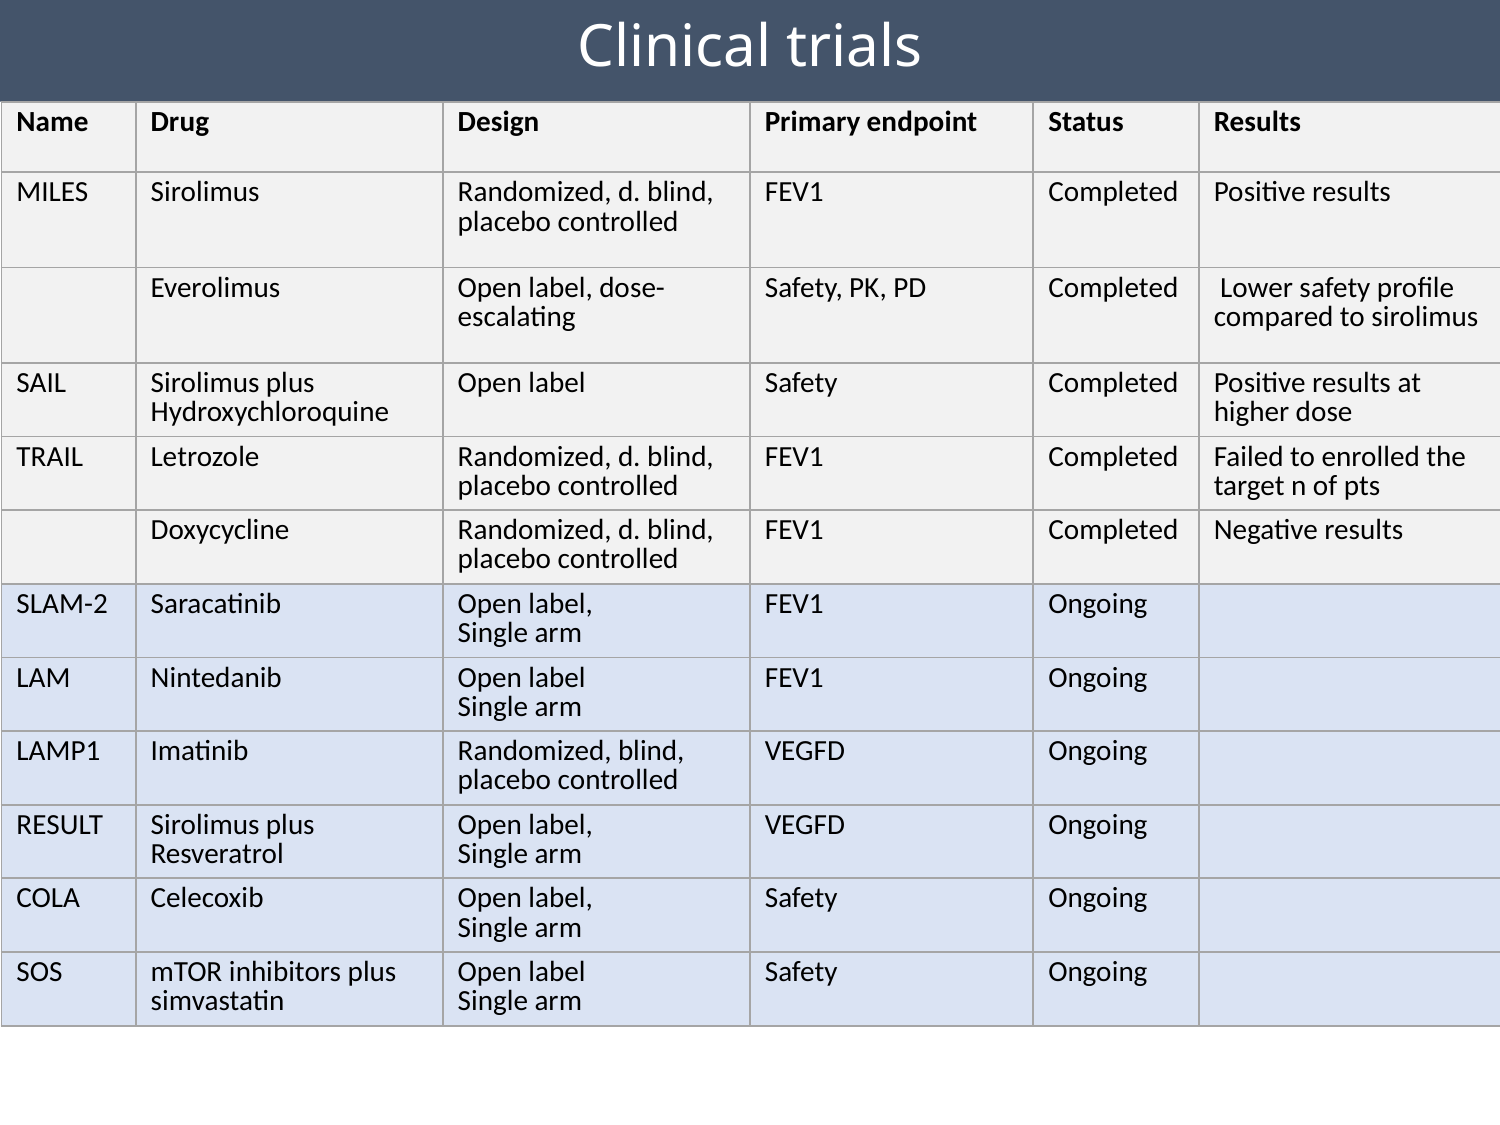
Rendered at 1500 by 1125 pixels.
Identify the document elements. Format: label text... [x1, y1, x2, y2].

table_cell VEGFD [751, 806, 1032, 877]
table_cell [1200, 806, 1500, 877]
table_cell MILES [2, 173, 135, 267]
table_cell LAMP1 [2, 732, 135, 804]
table_cell Safety [751, 953, 1032, 1025]
table_cell [1200, 585, 1500, 657]
table_cell Ongoing [1034, 732, 1198, 804]
table_cell Ongoing [1034, 953, 1198, 1025]
table_cell COLA [2, 879, 135, 951]
table_header Drug [137, 103, 442, 171]
table_cell Sirolimus [137, 173, 442, 267]
table_cell Completed [1034, 268, 1198, 362]
table_cell Open label [444, 364, 749, 436]
table_cell Positive results at higher dose [1200, 364, 1500, 436]
table_header Name [2, 103, 135, 171]
table_cell LAM [2, 658, 135, 730]
table_cell FEV1 [751, 585, 1032, 657]
table_cell RESULT [2, 806, 135, 877]
table_cell Open label, dose-escalating [444, 268, 749, 362]
table_cell Open label, Single arm [444, 806, 749, 877]
table_header Primary endpoint [751, 103, 1032, 171]
table_cell mTOR inhibitors plus simvastatin [137, 953, 442, 1025]
table_cell SLAM-2 [2, 585, 135, 657]
table_cell [2, 511, 135, 583]
table_cell FEV1 [751, 511, 1032, 583]
table_cell Safety [751, 364, 1032, 436]
table_header Results [1200, 103, 1500, 171]
table_cell Positive results [1200, 173, 1500, 267]
table_cell Negative results [1200, 511, 1500, 583]
table_cell SAIL [2, 364, 135, 436]
table_cell Ongoing [1034, 806, 1198, 877]
table_cell TRAIL [2, 437, 135, 509]
table_cell Randomized, d. blind, placebo controlled [444, 173, 749, 267]
table_cell Safety [751, 879, 1032, 951]
table_cell Open label, Single arm [444, 585, 749, 657]
table_cell Open label Single arm [444, 658, 749, 730]
table_cell Failed to enrolled the target n of pts [1200, 437, 1500, 509]
table_cell Nintedanib [137, 658, 442, 730]
table_cell Open label, Single arm [444, 879, 749, 951]
table_cell SOS [2, 953, 135, 1025]
table_cell Imatinib [137, 732, 442, 804]
table_header Status [1034, 103, 1198, 171]
table_cell FEV1 [751, 173, 1032, 267]
table_cell FEV1 [751, 437, 1032, 509]
table_cell FEV1 [751, 658, 1032, 730]
table_cell Completed [1034, 173, 1198, 267]
table_cell [1200, 732, 1500, 804]
table_cell Randomized, blind, placebo controlled [444, 732, 749, 804]
table_cell Safety, PK, PD [751, 268, 1032, 362]
table_cell Everolimus [137, 268, 442, 362]
table_cell [1200, 658, 1500, 730]
table_cell Saracatinib [137, 585, 442, 657]
table_cell Letrozole [137, 437, 442, 509]
table_cell [2, 268, 135, 362]
table_cell Ongoing [1034, 879, 1198, 951]
table_cell Sirolimus plus Resveratrol [137, 806, 442, 877]
table_cell Completed [1034, 511, 1198, 583]
table_header Design [444, 103, 749, 171]
table_cell Open label Single arm [444, 953, 749, 1025]
table_cell Lower safety profile compared to sirolimus [1200, 268, 1500, 362]
table_cell [1200, 879, 1500, 951]
table_cell Ongoing [1034, 658, 1198, 730]
table_cell Doxycycline [137, 511, 442, 583]
table_cell Completed [1034, 437, 1198, 509]
table_cell [1200, 953, 1500, 1025]
table_cell Completed [1034, 364, 1198, 436]
table_cell Randomized, d. blind, placebo controlled [444, 511, 749, 583]
table_cell Ongoing [1034, 585, 1198, 657]
text_box Clinical trials [0, 0, 1500, 101]
table_cell VEGFD [751, 732, 1032, 804]
table_cell Sirolimus plus Hydroxychloroquine [137, 364, 442, 436]
table_cell Randomized, d. blind, placebo controlled [444, 437, 749, 509]
table_cell Celecoxib [137, 879, 442, 951]
